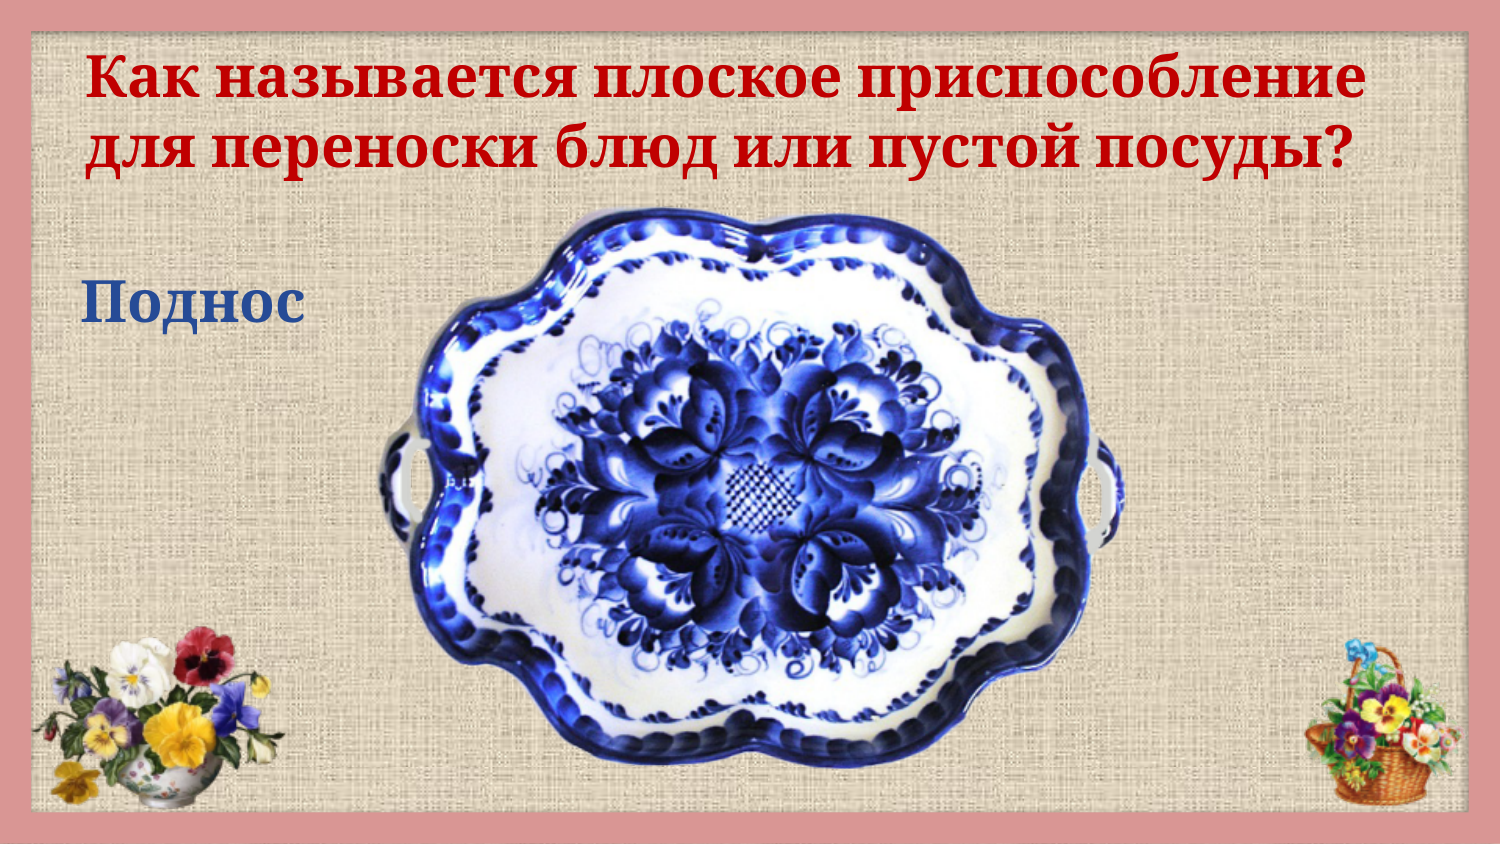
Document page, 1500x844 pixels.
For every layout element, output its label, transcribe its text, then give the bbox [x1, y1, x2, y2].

text_box Как называется плоское приспособление для переноски блюд или пустой посуды? [70, 32, 1471, 187]
picture [28, 32, 1471, 844]
text_box Поднос [53, 256, 349, 342]
